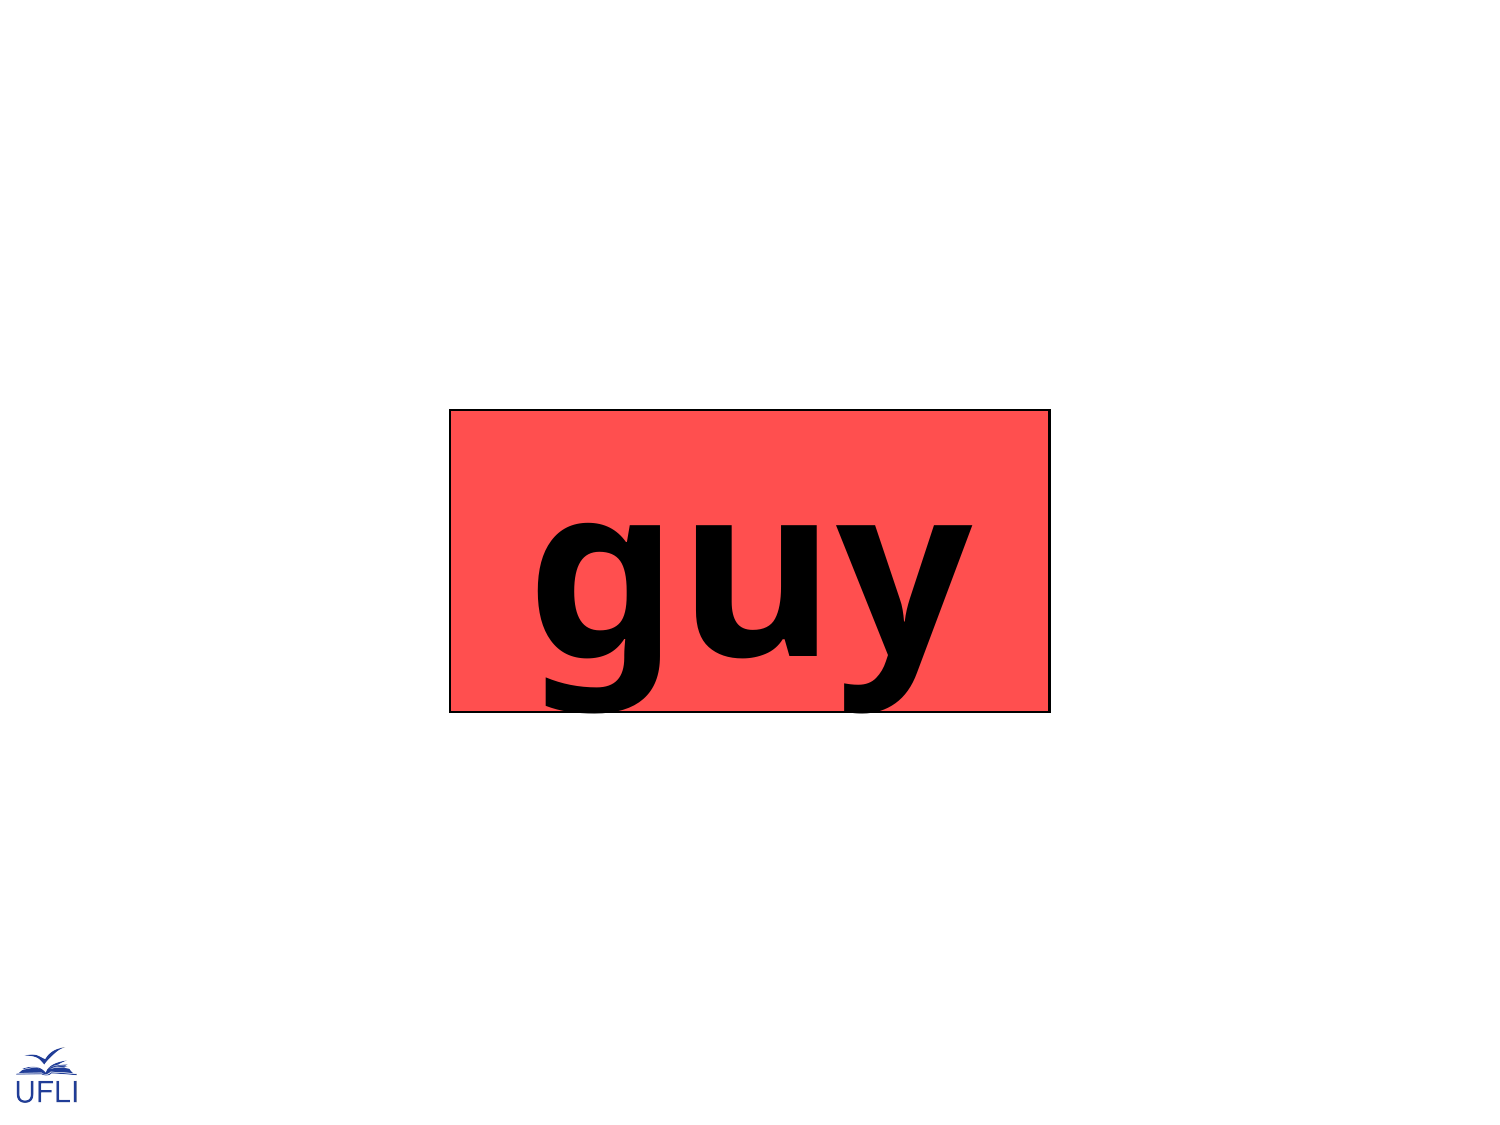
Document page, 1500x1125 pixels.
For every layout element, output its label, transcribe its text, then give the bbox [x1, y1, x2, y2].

text_box guy [449, 409, 1051, 713]
picture [12, 1045, 81, 1106]
